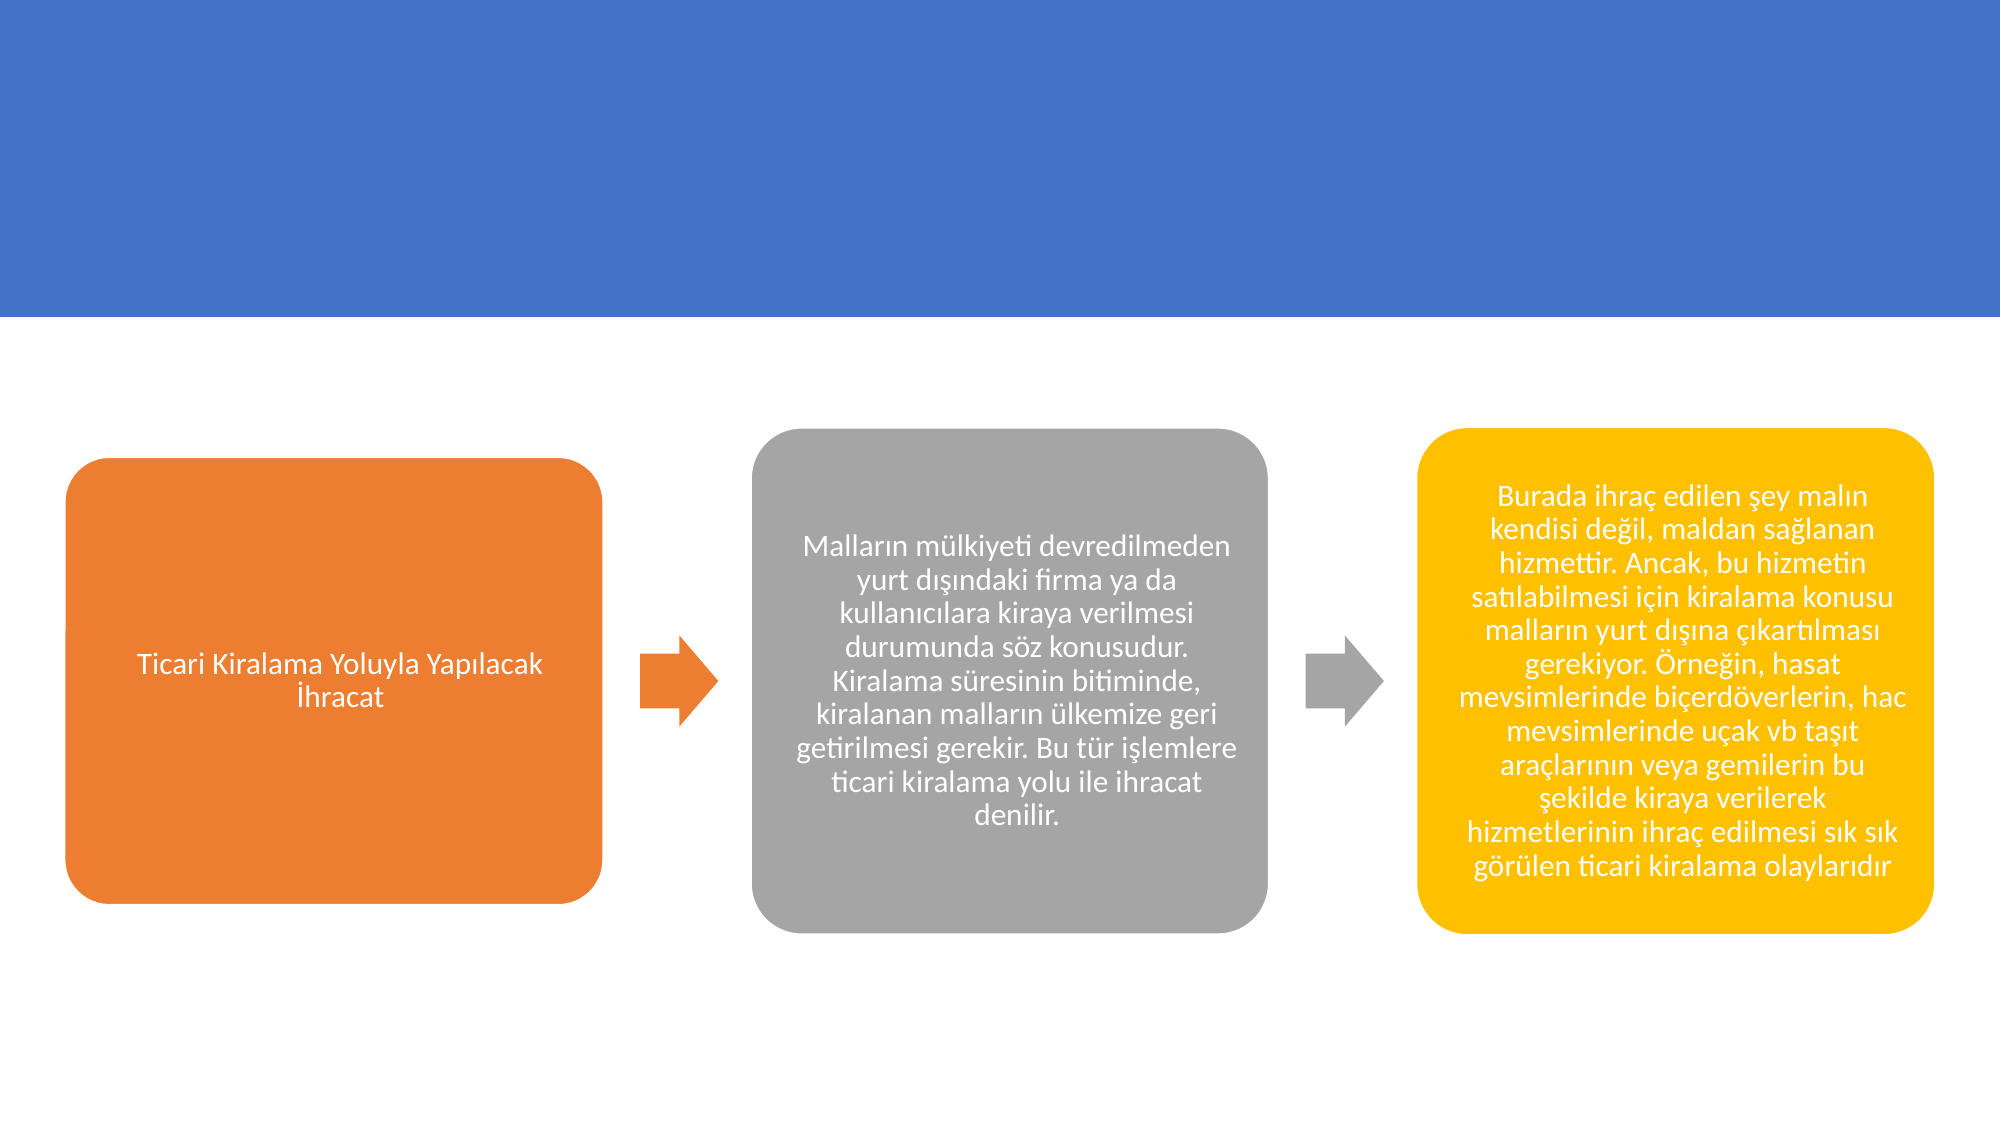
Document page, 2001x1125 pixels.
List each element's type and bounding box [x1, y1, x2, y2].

list [64, 324, 1936, 1038]
text_box [0, 0, 2000, 318]
